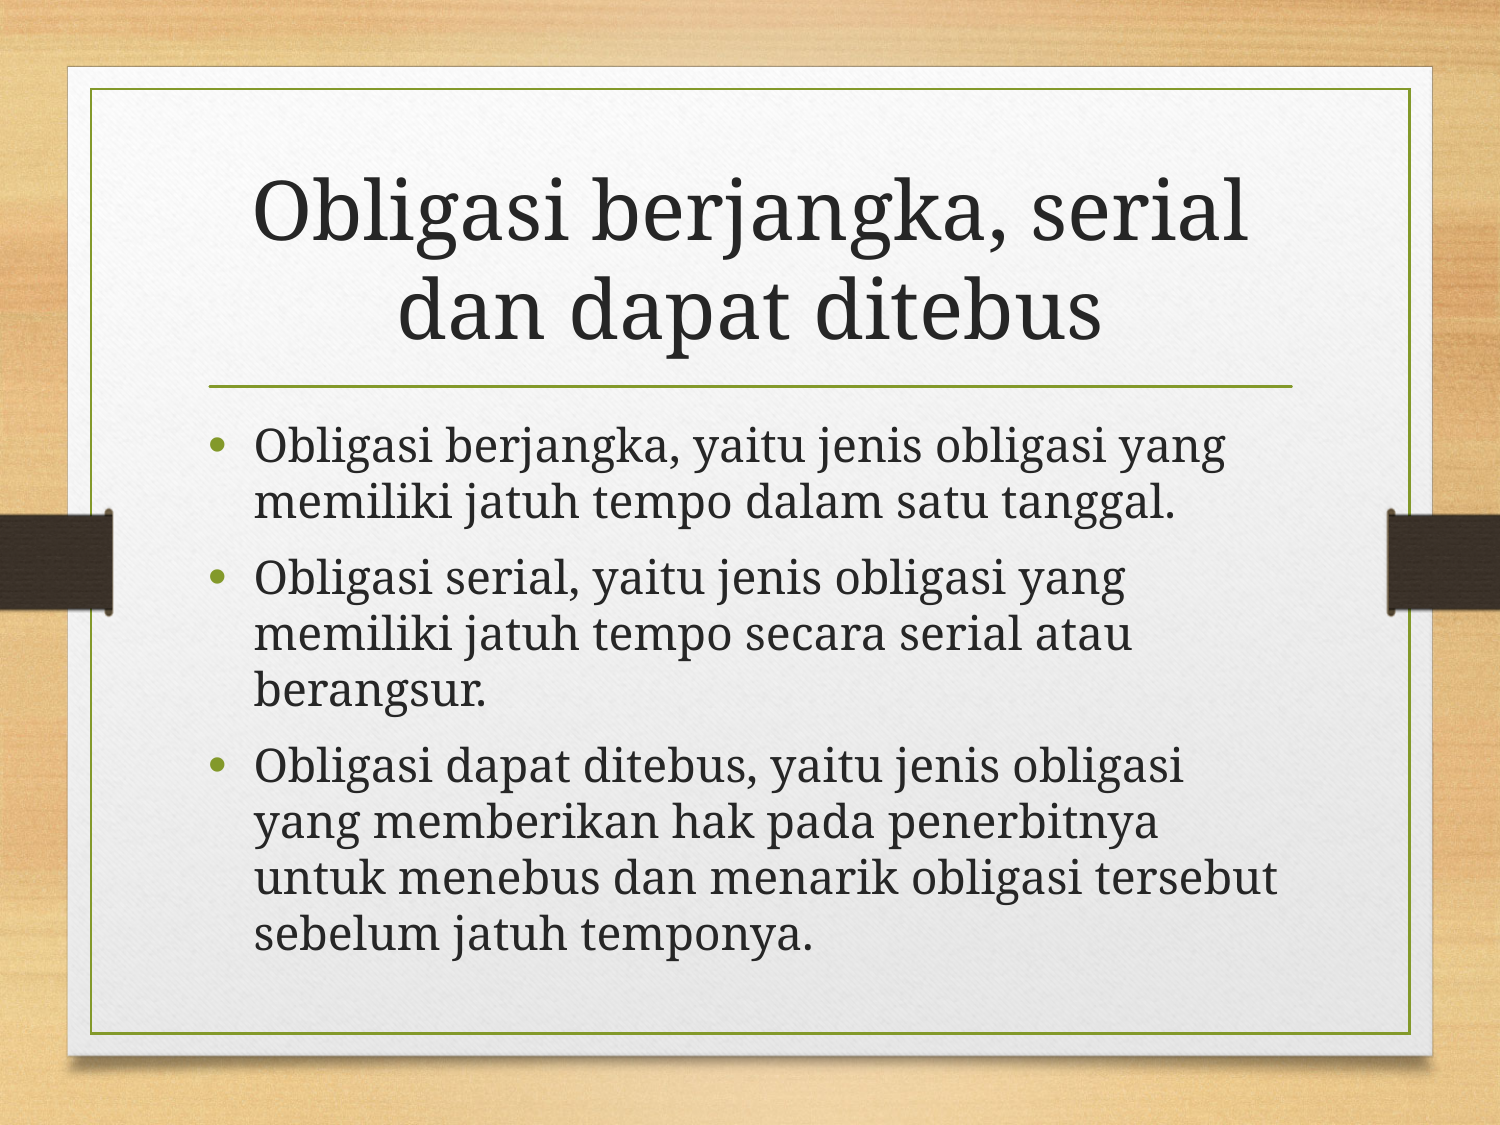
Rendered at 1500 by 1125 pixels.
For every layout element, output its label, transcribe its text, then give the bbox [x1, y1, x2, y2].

picture [0, 0, 1500, 1125]
title Obligasi berjangka, serial dan dapat ditebus [193, 150, 1309, 365]
list Obligasi berjangka, yaitu jenis obligasi yang memiliki jatuh tempo dalam satu tanggal. Obligasi serial, yaitu jenis obligasi yang memiliki jatuh tempo secara serial atau berangsur. Obligasi dapat ditebus, yaitu jenis obligasi yang memberikan hak pada penerbitnya untuk menebus dan menarik obligasi tersebut sebelum jatuh temponya. [193, 408, 1309, 974]
